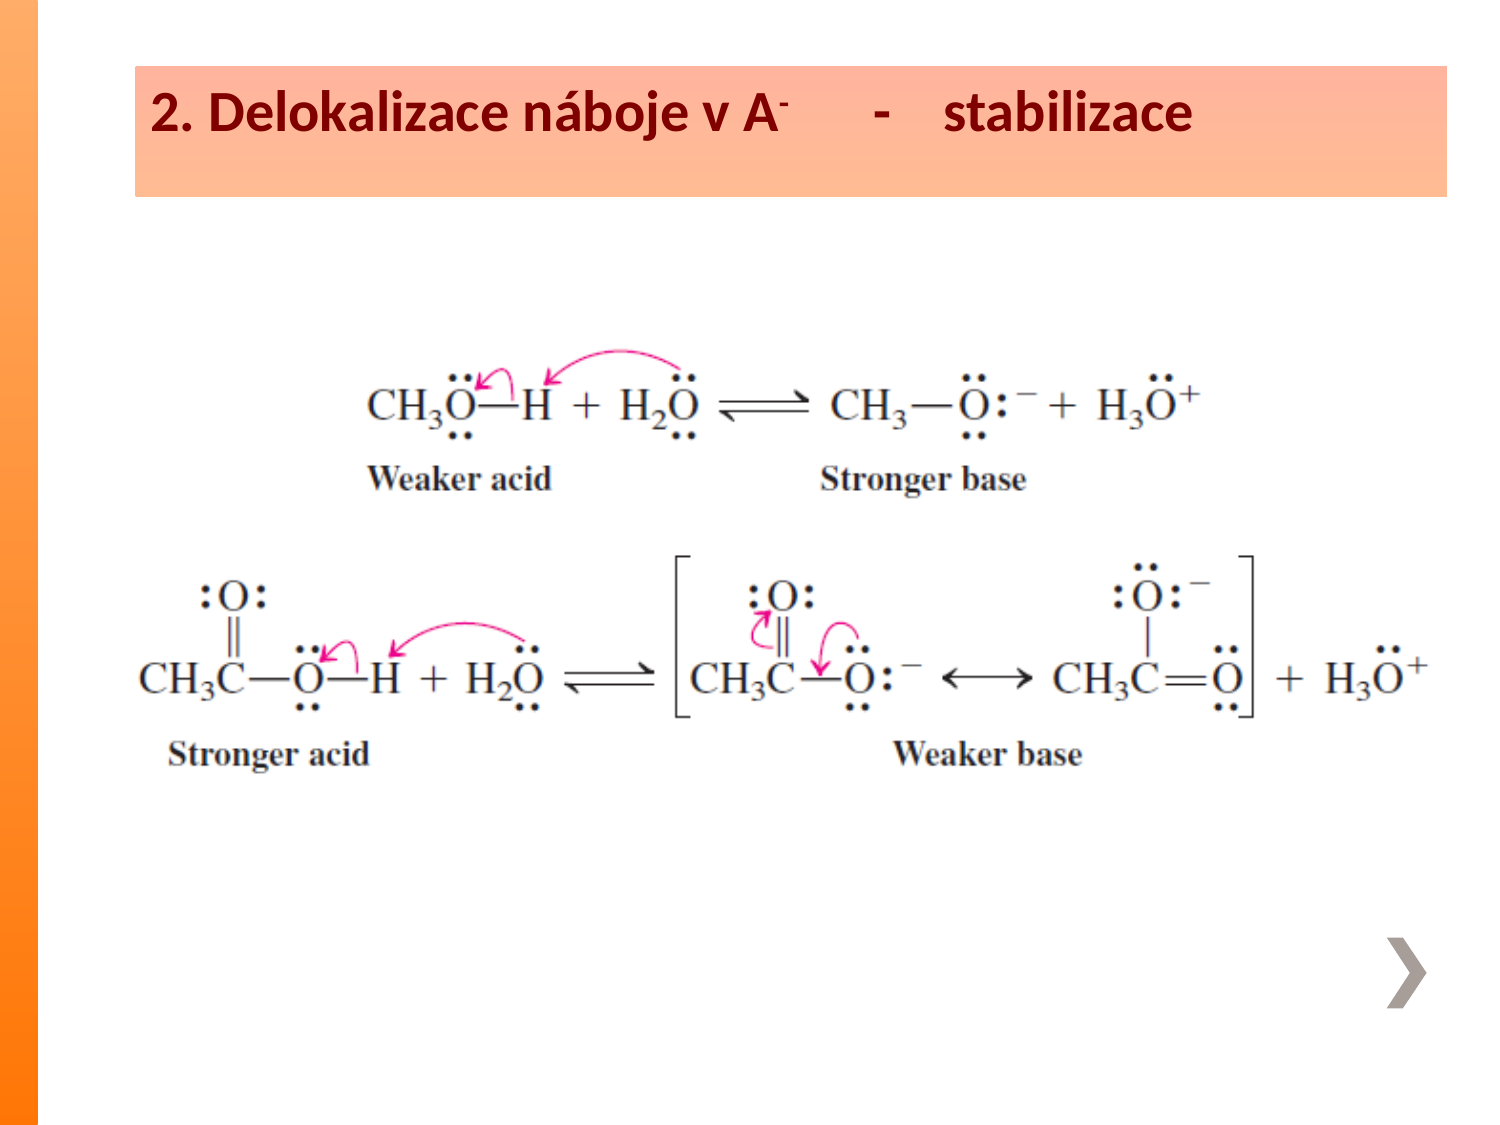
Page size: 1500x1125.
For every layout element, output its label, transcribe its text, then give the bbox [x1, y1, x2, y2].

text_box 2. Delokalizace náboje v A- - stabilizace [135, 66, 1447, 197]
picture [56, 337, 1489, 835]
